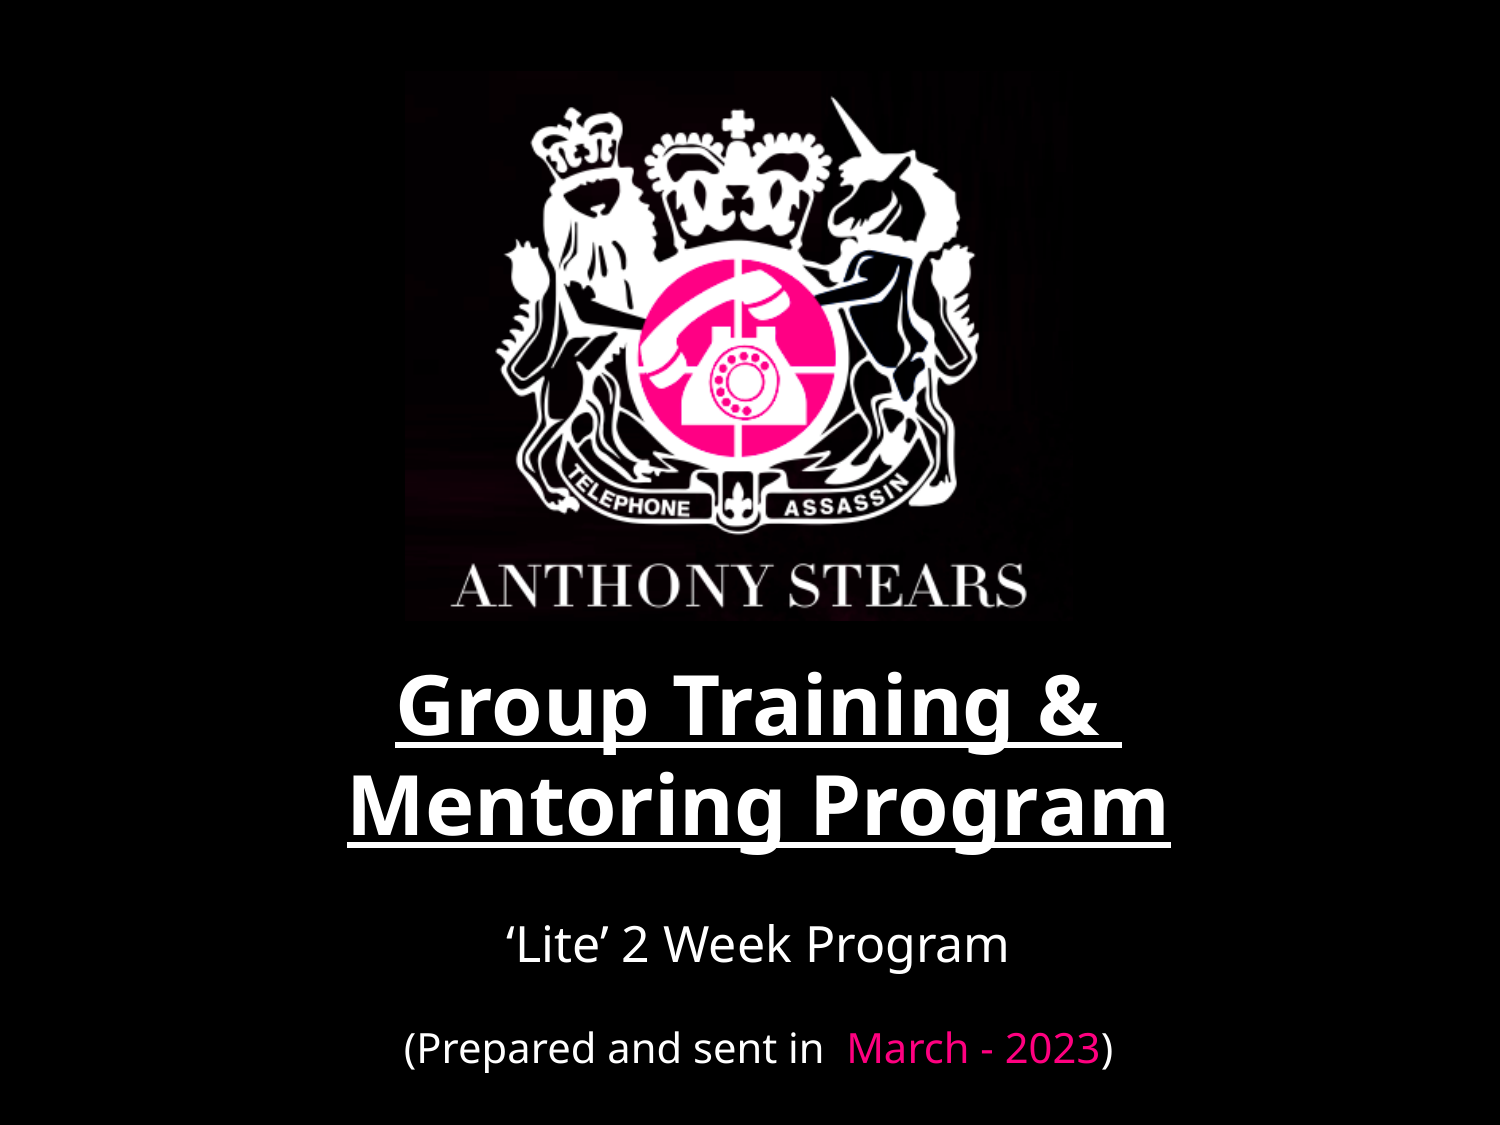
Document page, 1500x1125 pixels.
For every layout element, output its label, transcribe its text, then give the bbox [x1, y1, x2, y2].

text_box Group Training & Mentoring Program ‘Lite’ 2 Week Program (Prepared and sent in March - 2023) [331, 644, 1186, 1125]
picture [405, 70, 1073, 621]
